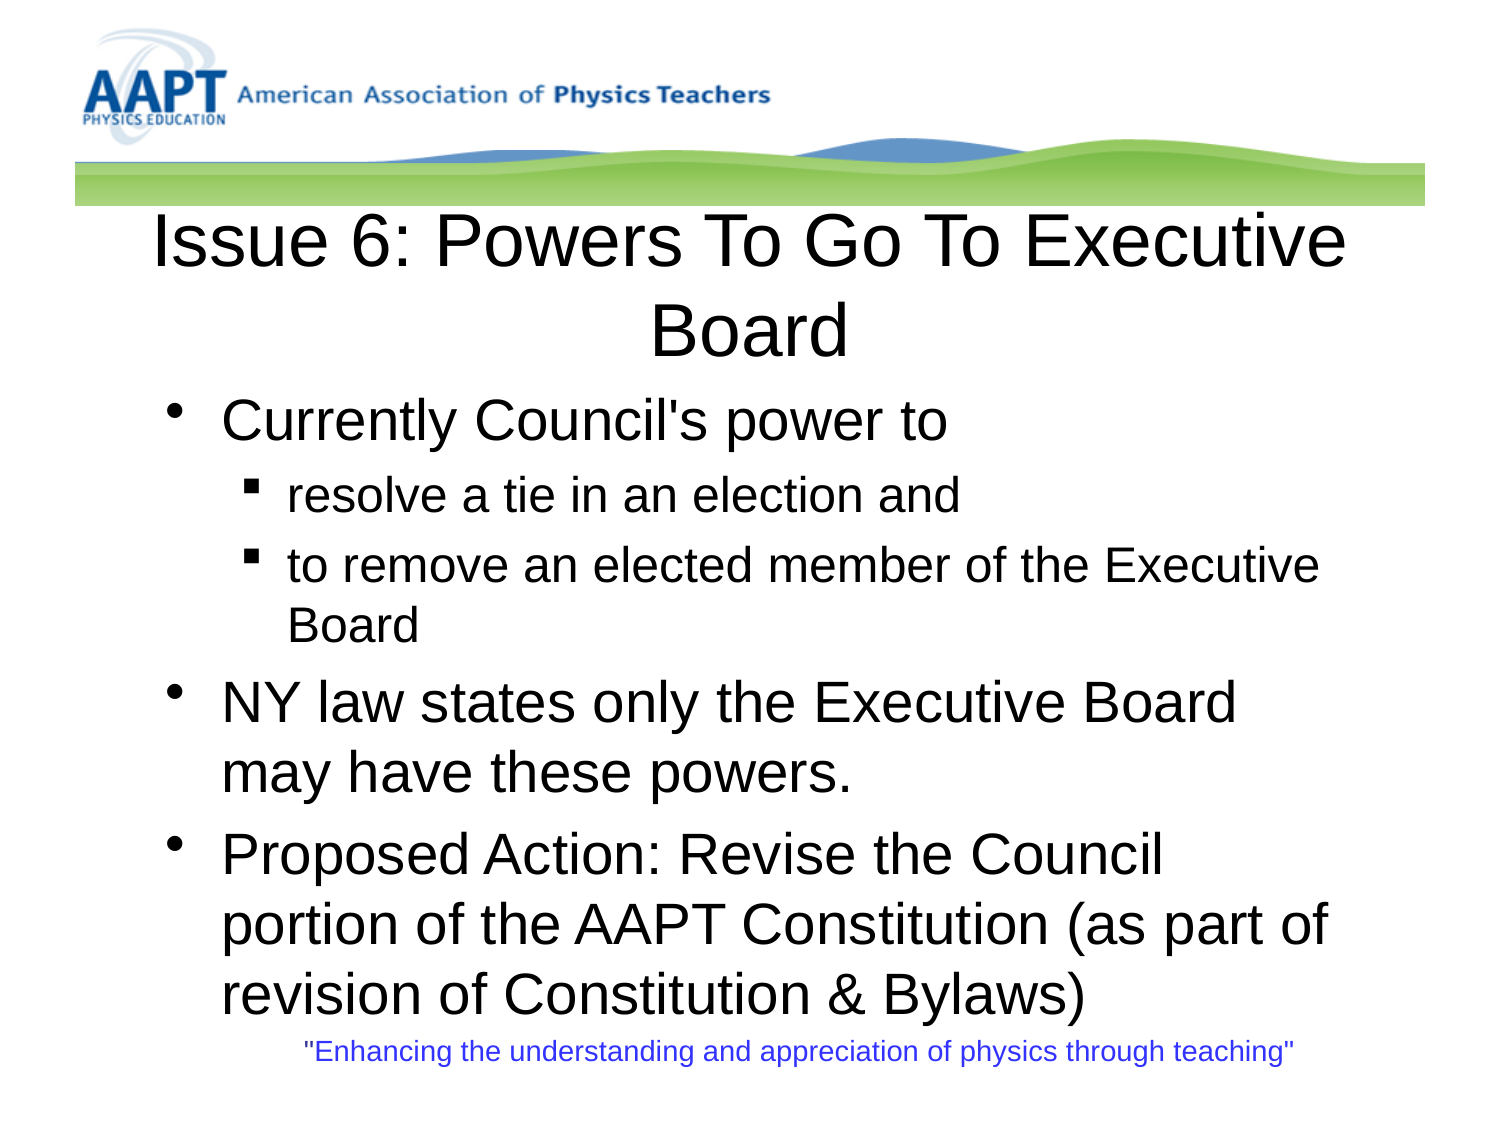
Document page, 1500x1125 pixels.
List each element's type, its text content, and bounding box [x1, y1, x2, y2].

picture [75, 24, 1425, 206]
footer "Enhancing the understanding and appreciation of physics through teaching" [274, 1024, 1326, 1103]
title Issue 6: Powers To Go To Executive Board [74, 224, 1426, 338]
list Currently Council's power to resolve a tie in an election and to remove an elected member of the Executive Board NY law states only the Executive Board may have these powers. Proposed Action: Revise the Council portion of the AAPT Constitution (as part of revision of Constitution & Bylaws) [149, 374, 1351, 1001]
